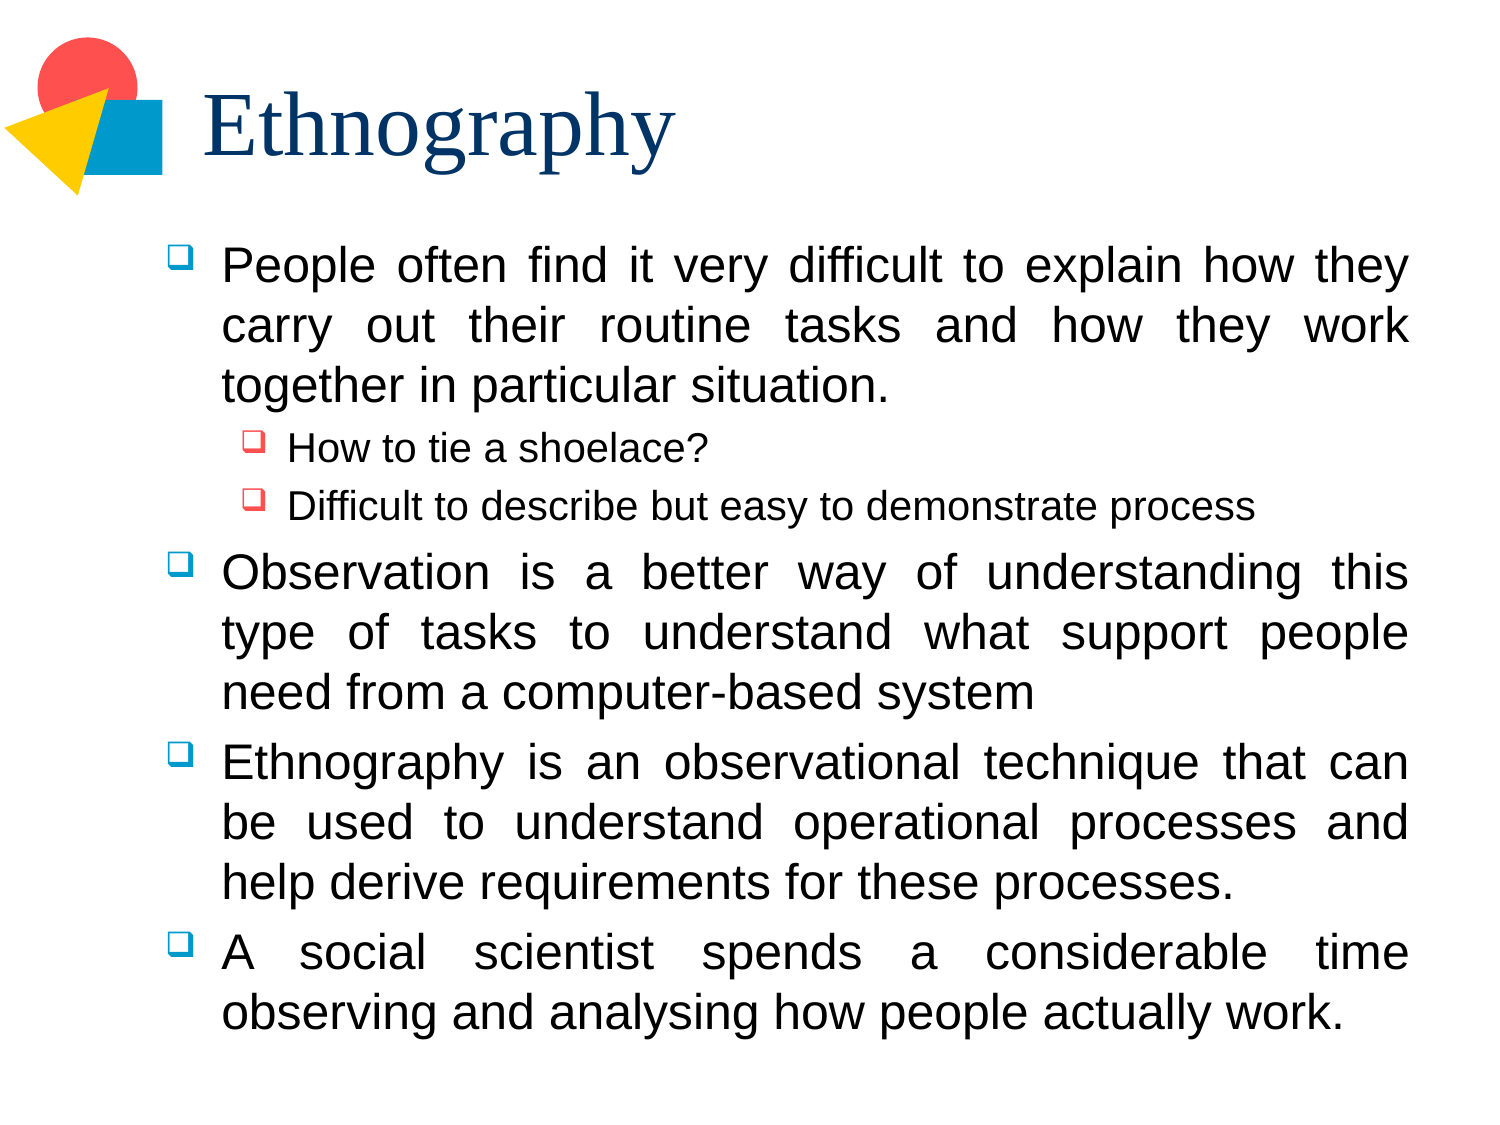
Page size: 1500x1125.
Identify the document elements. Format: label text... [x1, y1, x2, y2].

title Ethnography [187, 24, 1463, 213]
list People often find it very difficult to explain how they carry out their routine tasks and how they work together in particular situation. How to tie a shoelace? Difficult to describe but easy to demonstrate process Observation is a better way of understanding this type of tasks to understand what support people need from a computer-based system Ethnography is an observational technique that can be used to understand operational processes and help derive requirements for these processes. A social scientist spends a considerable time observing and analysing how people actually work. [150, 224, 1425, 900]
